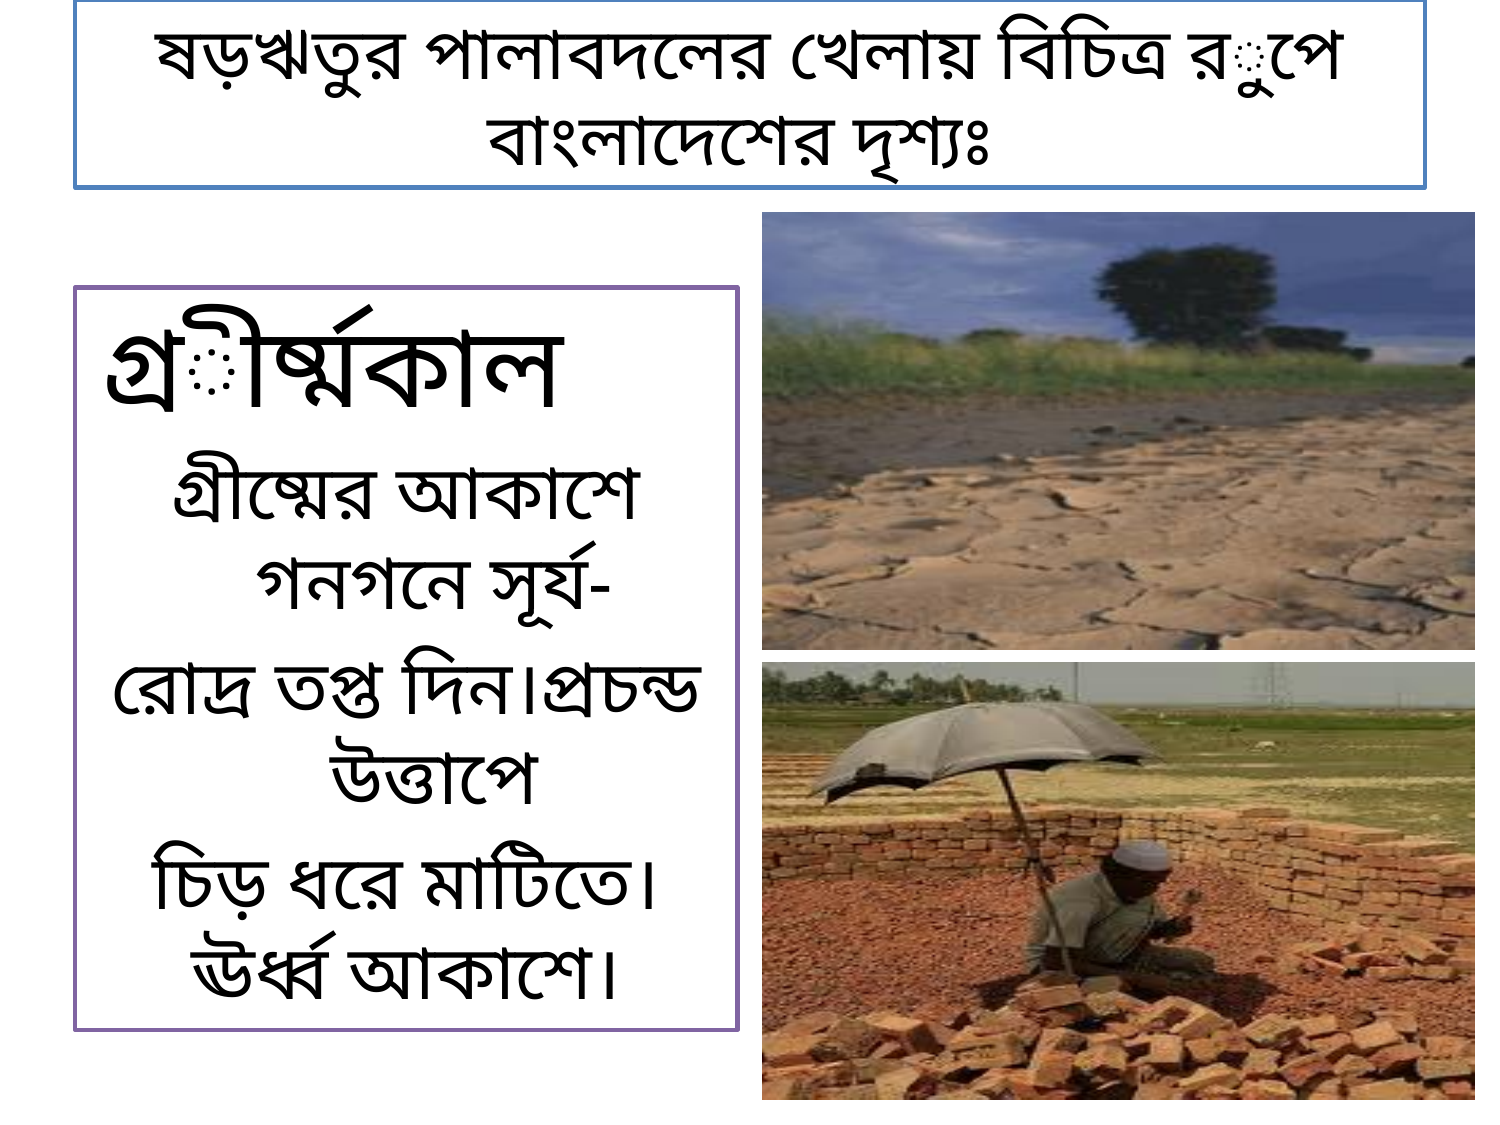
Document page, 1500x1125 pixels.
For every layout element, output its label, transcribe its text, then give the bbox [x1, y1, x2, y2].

list গ্রীর্ষ্মকাল গ্রীষ্মের আকাশে গনগনে সূর্য- রোদ্র তপ্ত দিন।প্রচন্ড উত্তাপে চিড় ধরে মাটিতে। ঊর্ধ্ব আকাশে। [73, 285, 740, 1032]
picture [762, 662, 1476, 1101]
title ষড়ঋতুর পালাবদলের খেলায় বিচিত্র রুপে বাংলাদেশের দৃশ্যঃ [73, 0, 1427, 190]
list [762, 212, 1476, 651]
